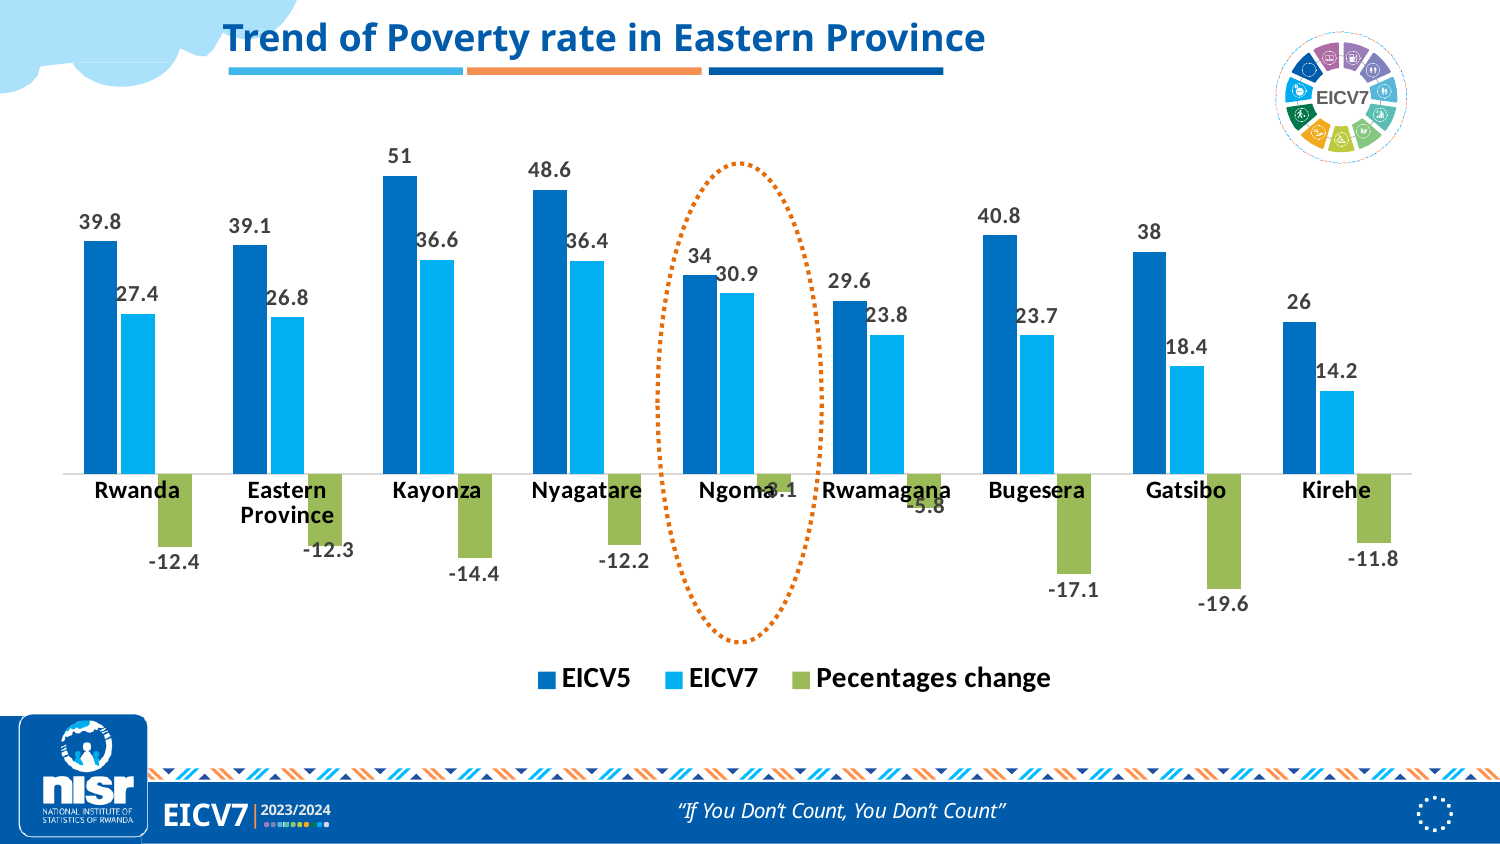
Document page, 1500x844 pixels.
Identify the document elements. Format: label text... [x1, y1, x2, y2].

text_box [1275, 31, 1408, 98]
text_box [228, 67, 944, 76]
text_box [0, 713, 1500, 844]
title Trend of Poverty rate in Eastern Province [222, 13, 1326, 55]
chart [41, 100, 1441, 749]
text_box [0, 0, 297, 94]
